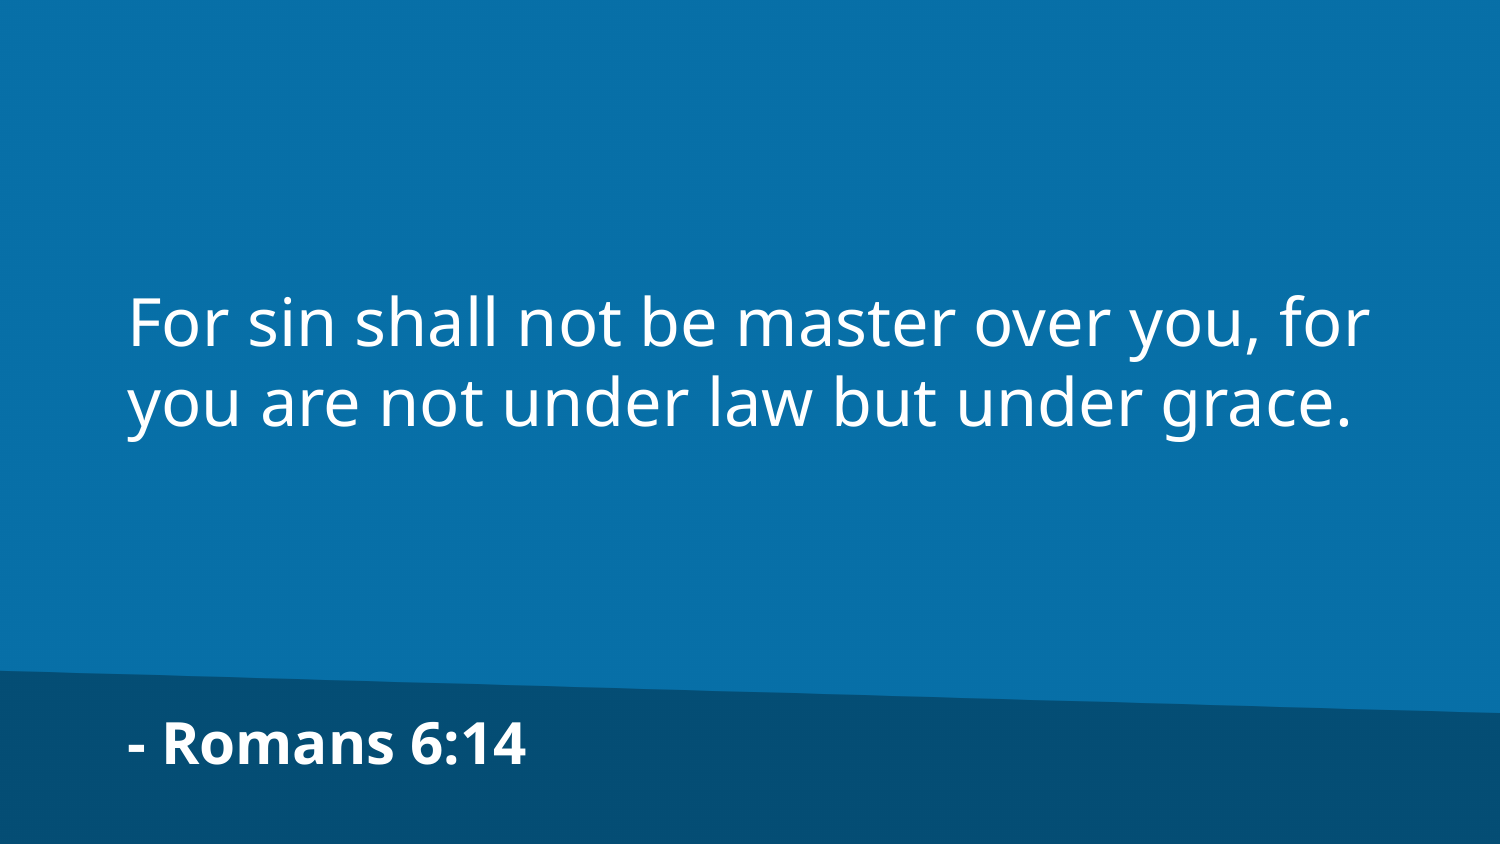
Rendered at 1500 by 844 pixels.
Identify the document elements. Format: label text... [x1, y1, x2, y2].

picture [0, 0, 1500, 712]
list - Romans 6:14 [112, 703, 1388, 779]
list For sin shall not be master over you, for you are not under law but under grace. [112, 57, 1388, 663]
